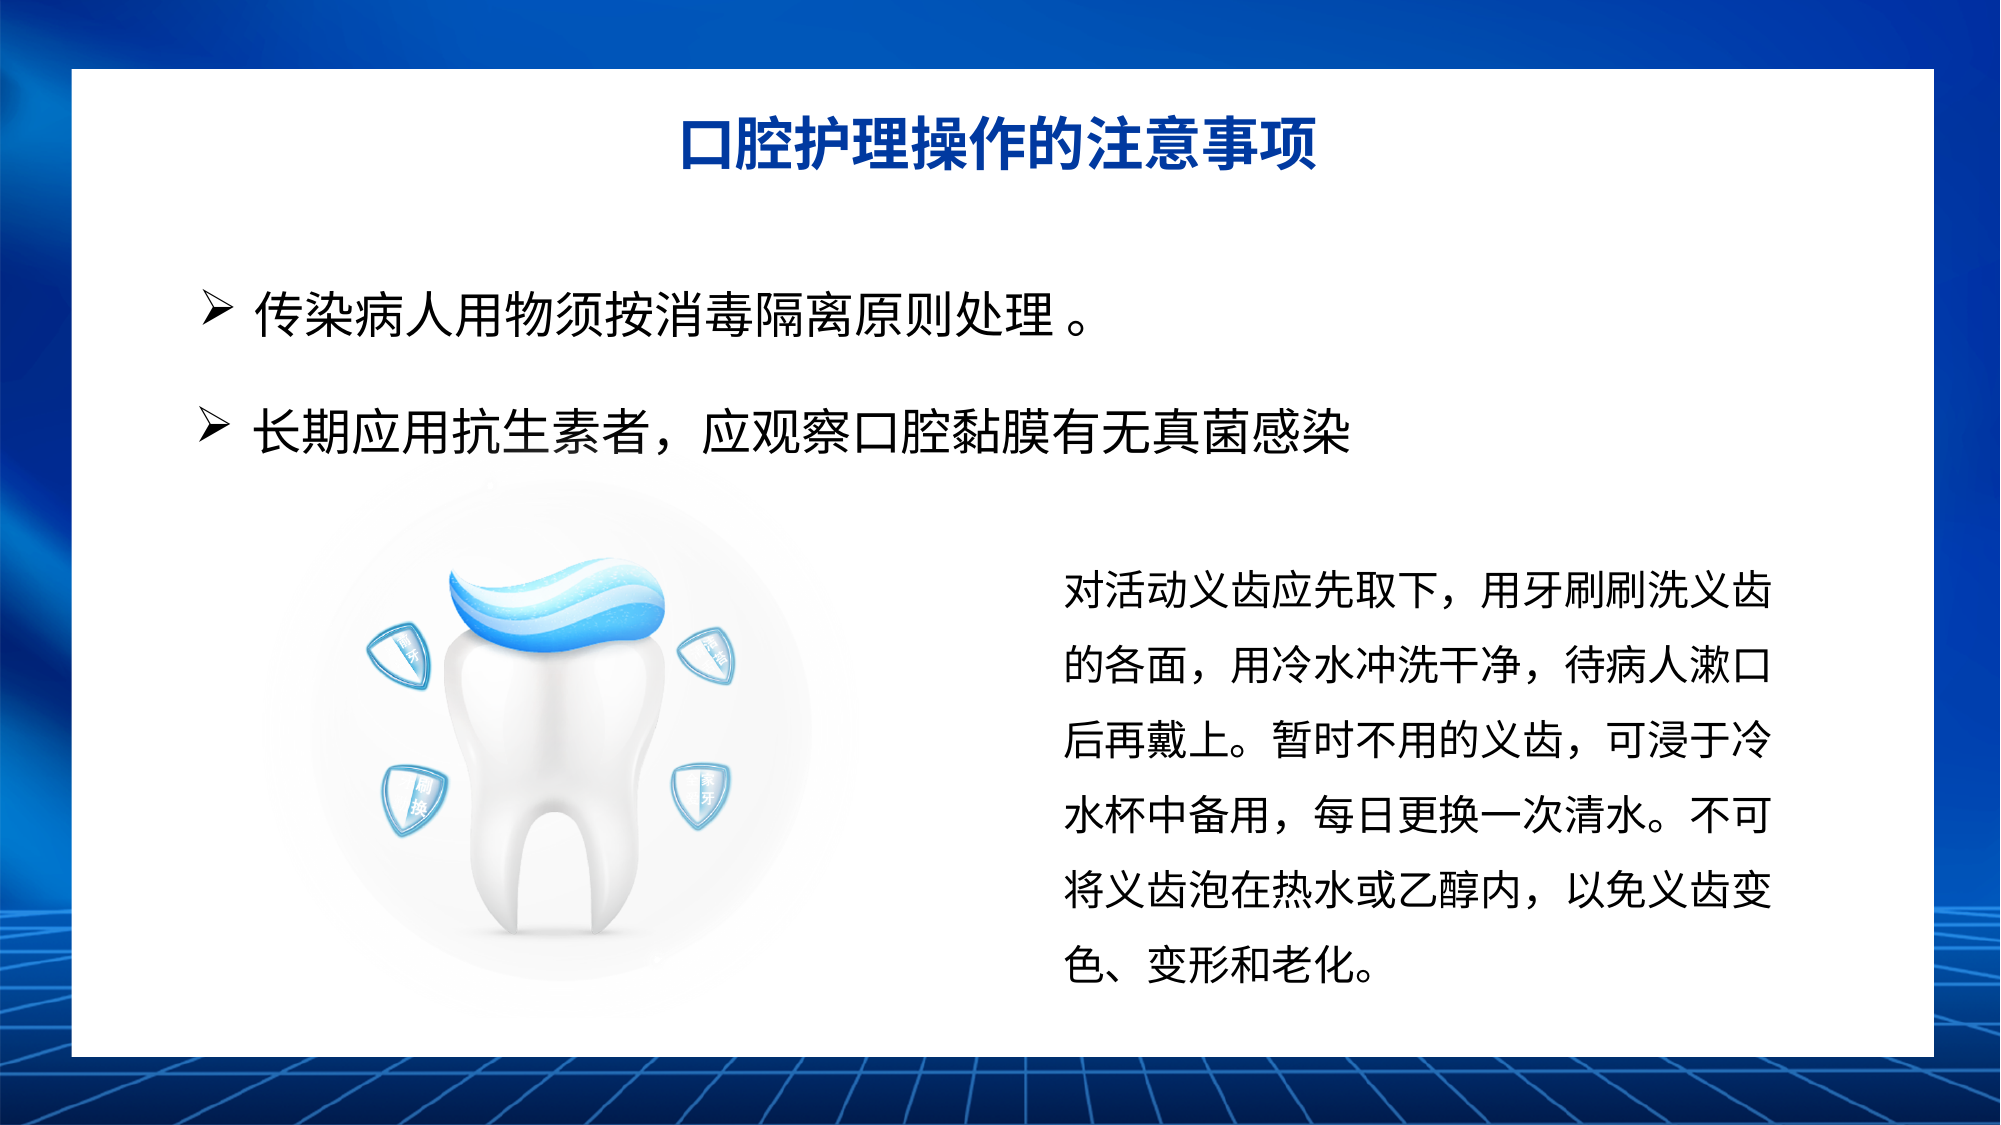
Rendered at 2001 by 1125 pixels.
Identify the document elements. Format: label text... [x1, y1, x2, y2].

text_box 传染病人用物须按消毒隔离原则处理 。 [183, 245, 1131, 351]
list 对活动义齿应先取下，用牙刷刷洗义齿的各面，用冷水冲洗干净，待病人漱口后再戴上。暂时不用的义齿，可浸于冷水杯中备用，每日更换一次清水。不可将义齿泡在热水或乙醇内，以免义齿变色、变形和老化。 [1048, 530, 1793, 986]
text_box 口腔护理操作的注意事项 [360, 98, 1636, 195]
picture [0, 0, 2000, 1125]
text_box 长期应用抗生素者，应观察口腔黏膜有无真菌感染 [179, 393, 1515, 469]
